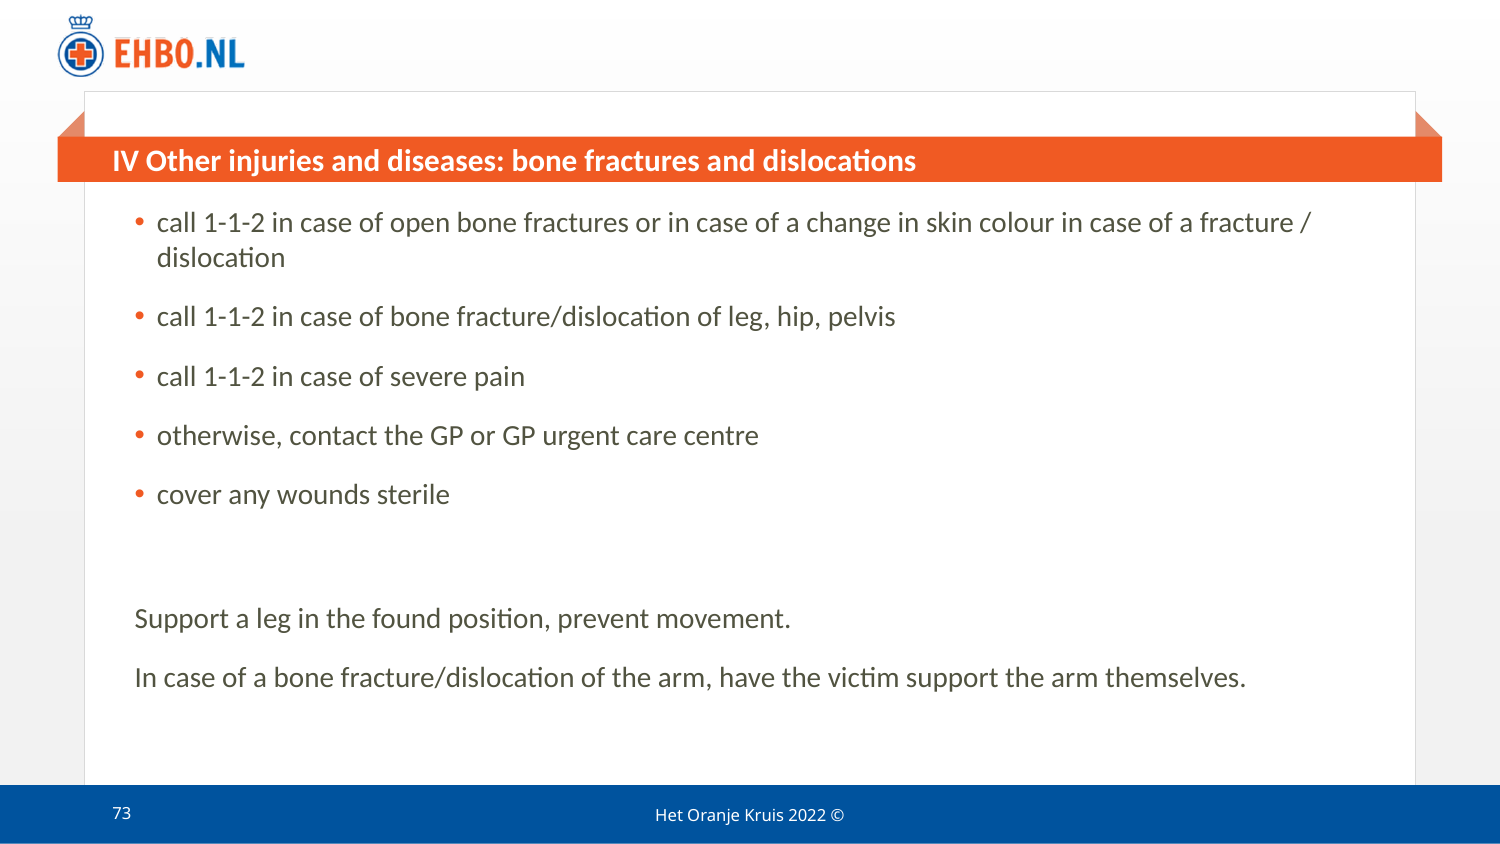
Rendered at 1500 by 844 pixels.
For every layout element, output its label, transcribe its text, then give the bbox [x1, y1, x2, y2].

text_box [66, 36, 244, 58]
slide_number 73 [112, 793, 349, 836]
list call 1-1-2 in case of open bone fractures or in case of a change in skin colour in case of a fracture / dislocation call 1-1-2 in case of bone fracture/dislocation of leg, hip, pelvis call 1-1-2 in case of severe pain otherwise, contact the GP or GP urgent care centre cover any wounds sterile Support a leg in the found position, prevent movement. In case of a bone fracture/dislocation of the arm, have the victim support the arm themselves. [112, 182, 1416, 768]
title IV Other injuries and diseases: bone fractures and dislocations [112, 136, 1223, 182]
footer Het Oranje Kruis 2022 © [512, 793, 988, 836]
